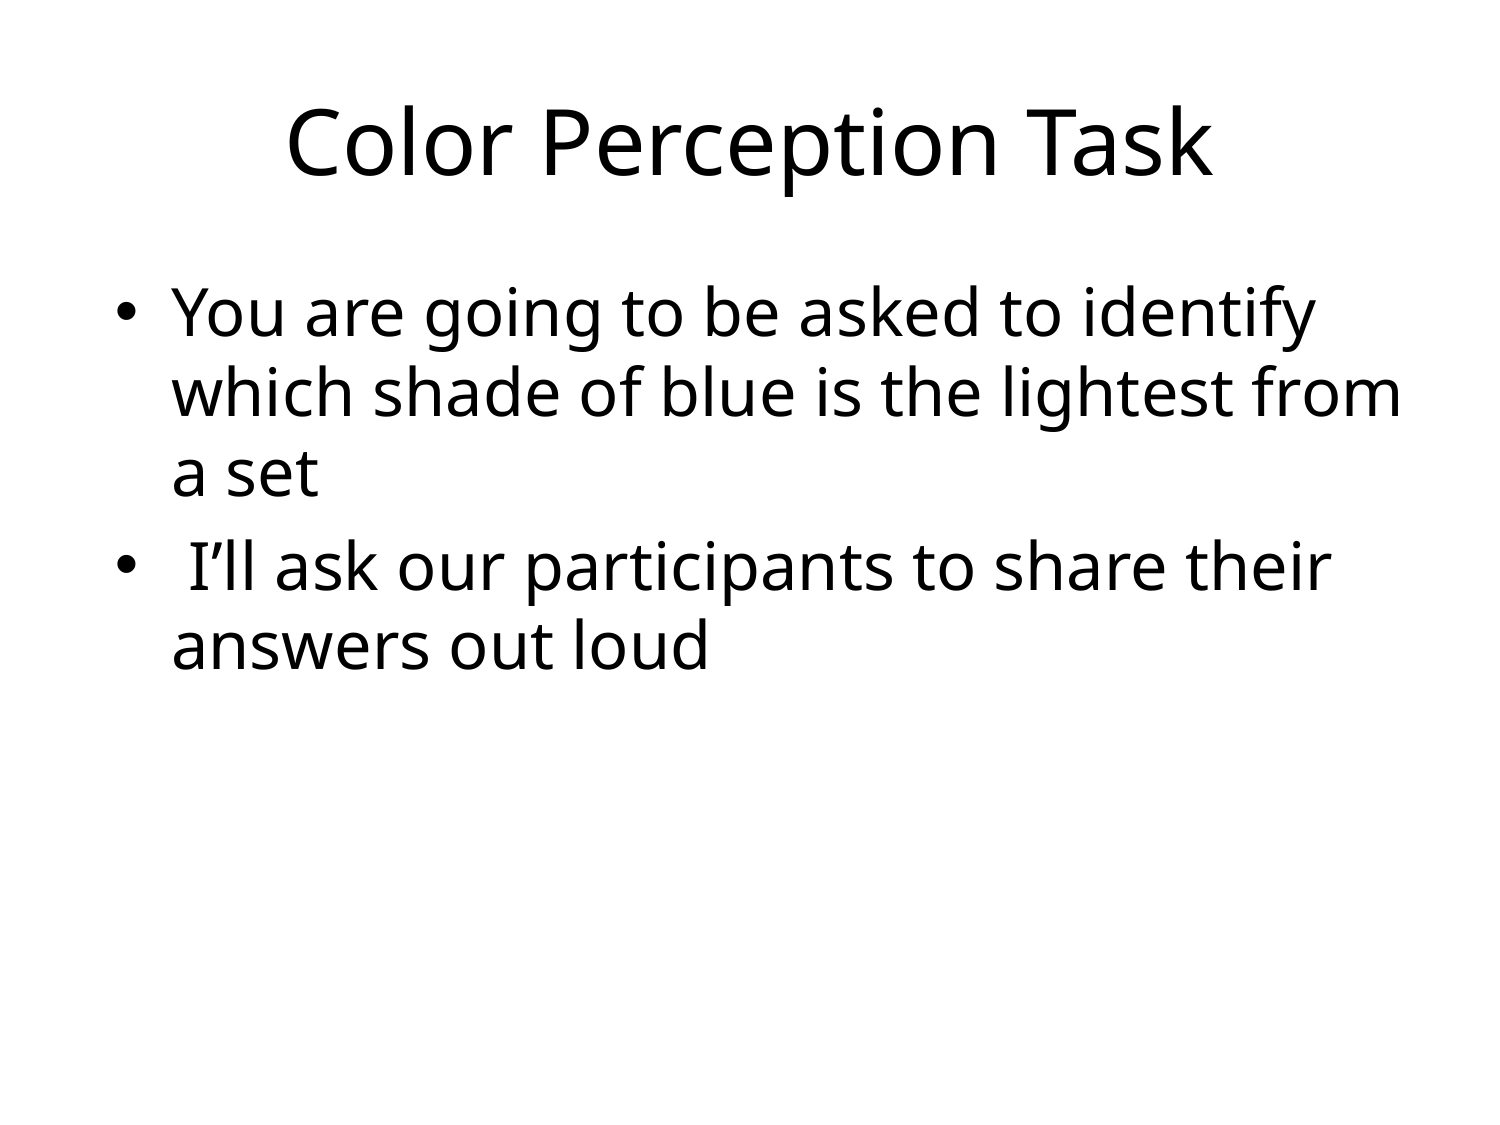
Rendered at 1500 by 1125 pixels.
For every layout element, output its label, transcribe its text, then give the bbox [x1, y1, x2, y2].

title Color Perception Task [75, 45, 1425, 233]
list You are going to be asked to identify which shade of blue is the lightest from a set I’ll ask our participants to share their answers out loud [99, 262, 1450, 1005]
